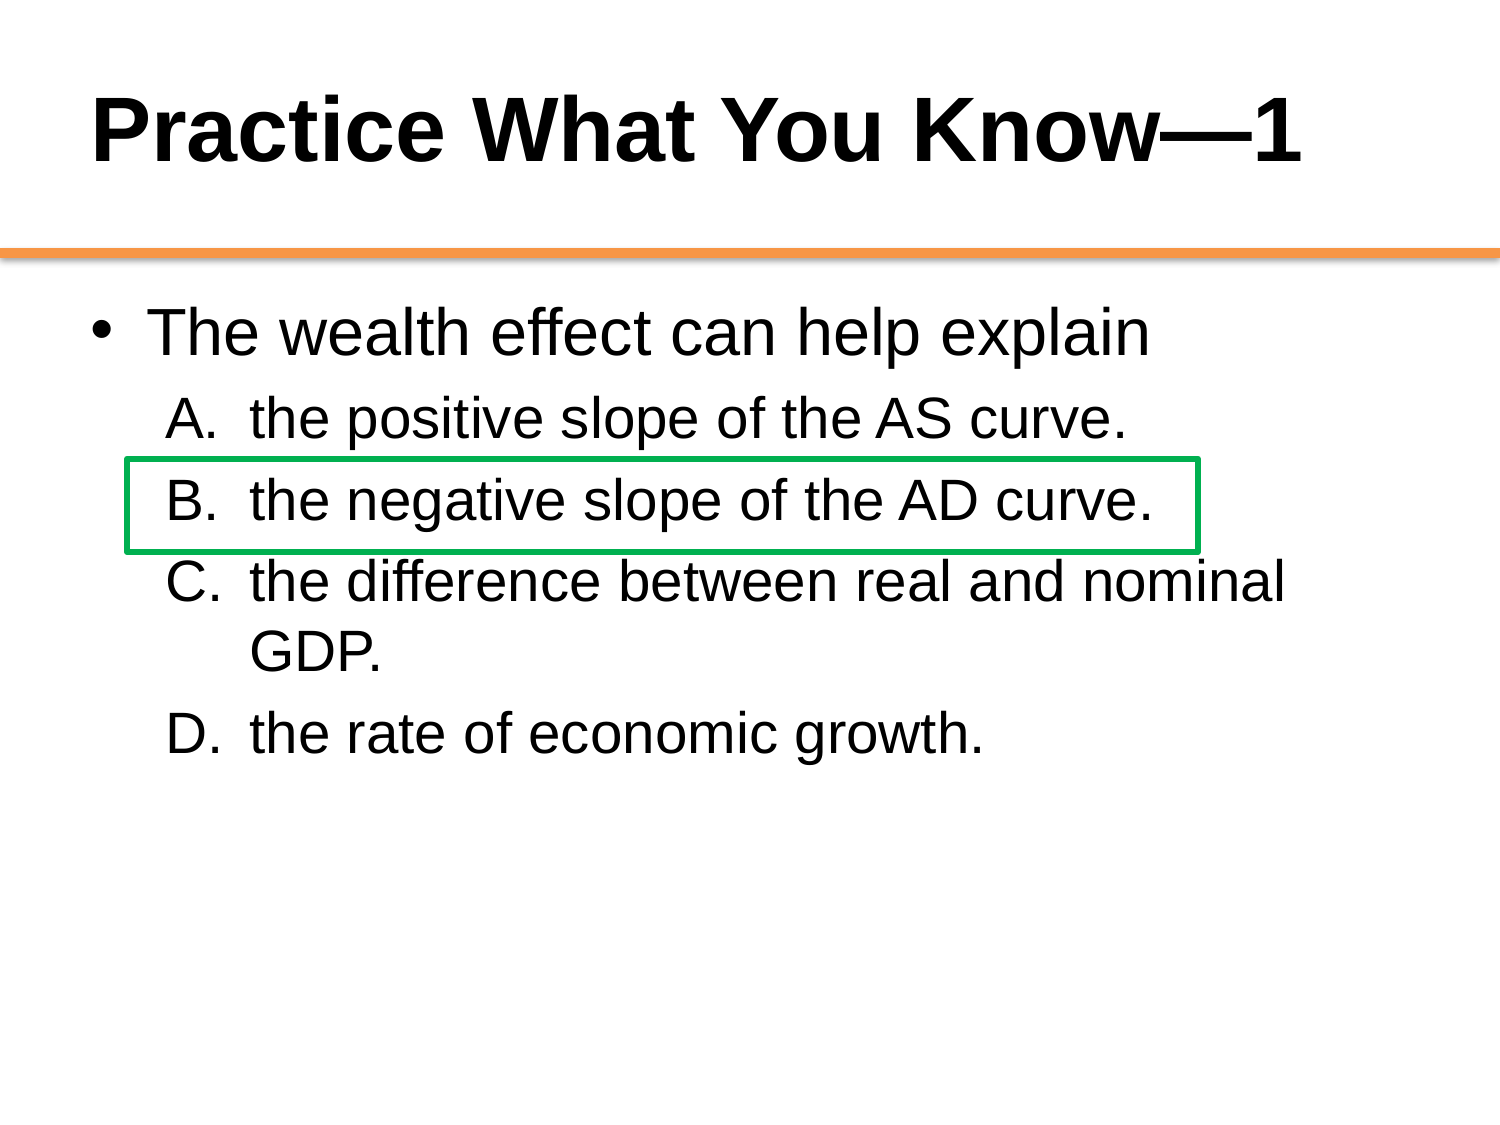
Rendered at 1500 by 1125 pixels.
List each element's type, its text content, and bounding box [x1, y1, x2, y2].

title Practice What You Know—1 [74, 0, 1426, 251]
list The wealth effect can help explain the positive slope of the AS curve. the negative slope of the AD curve. the difference between real and nominal GDP. the rate of economic growth. [74, 280, 1426, 1085]
text_box [125, 457, 1200, 554]
